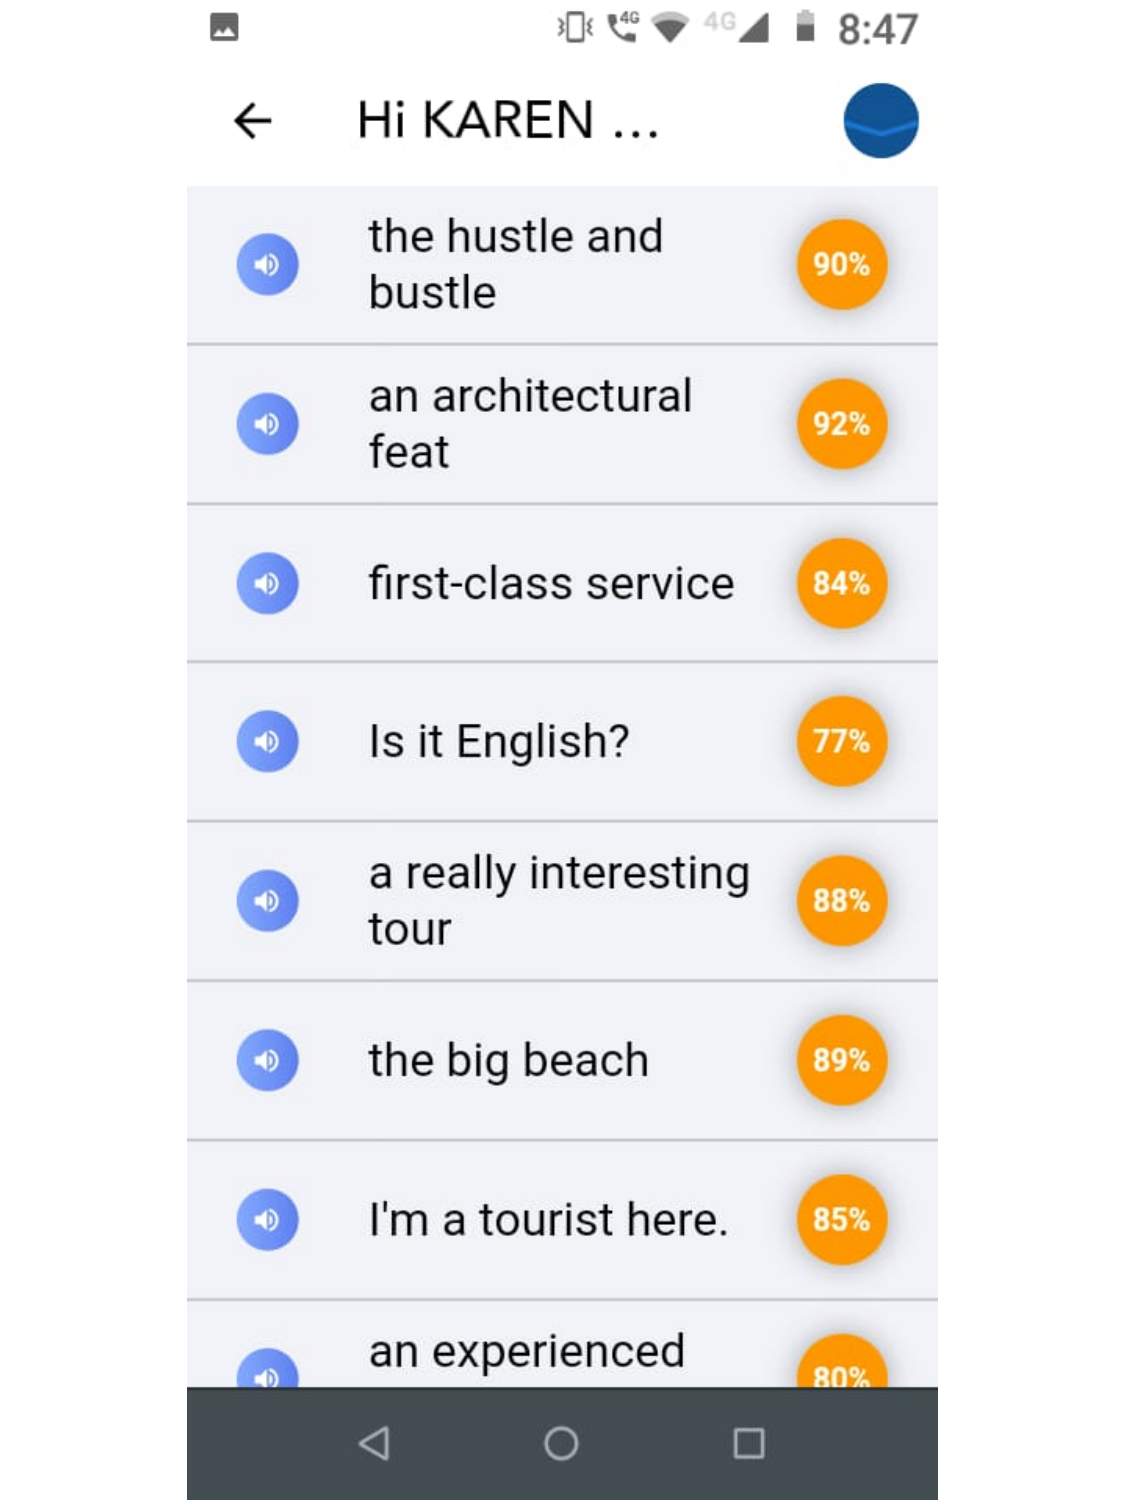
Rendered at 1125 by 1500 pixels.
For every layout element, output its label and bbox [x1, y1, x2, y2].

picture [187, 0, 938, 1500]
